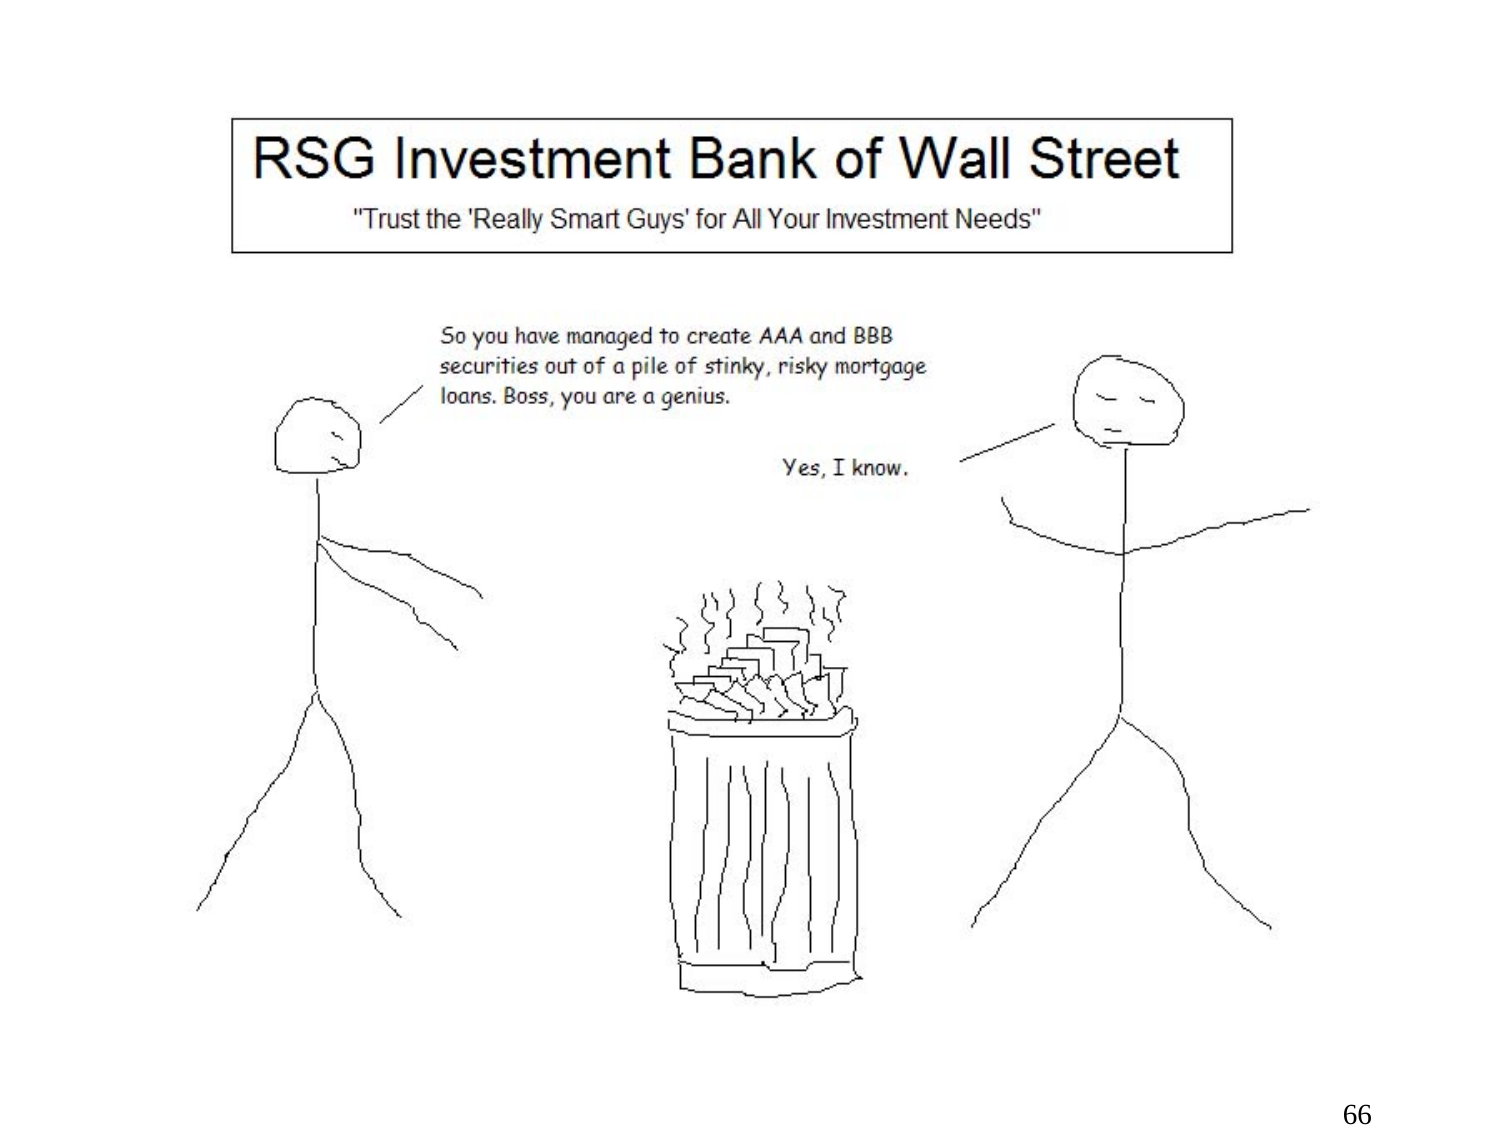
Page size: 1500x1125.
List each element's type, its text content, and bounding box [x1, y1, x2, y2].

picture [0, 45, 1500, 1080]
slide_number 66 [1074, 1088, 1388, 1125]
